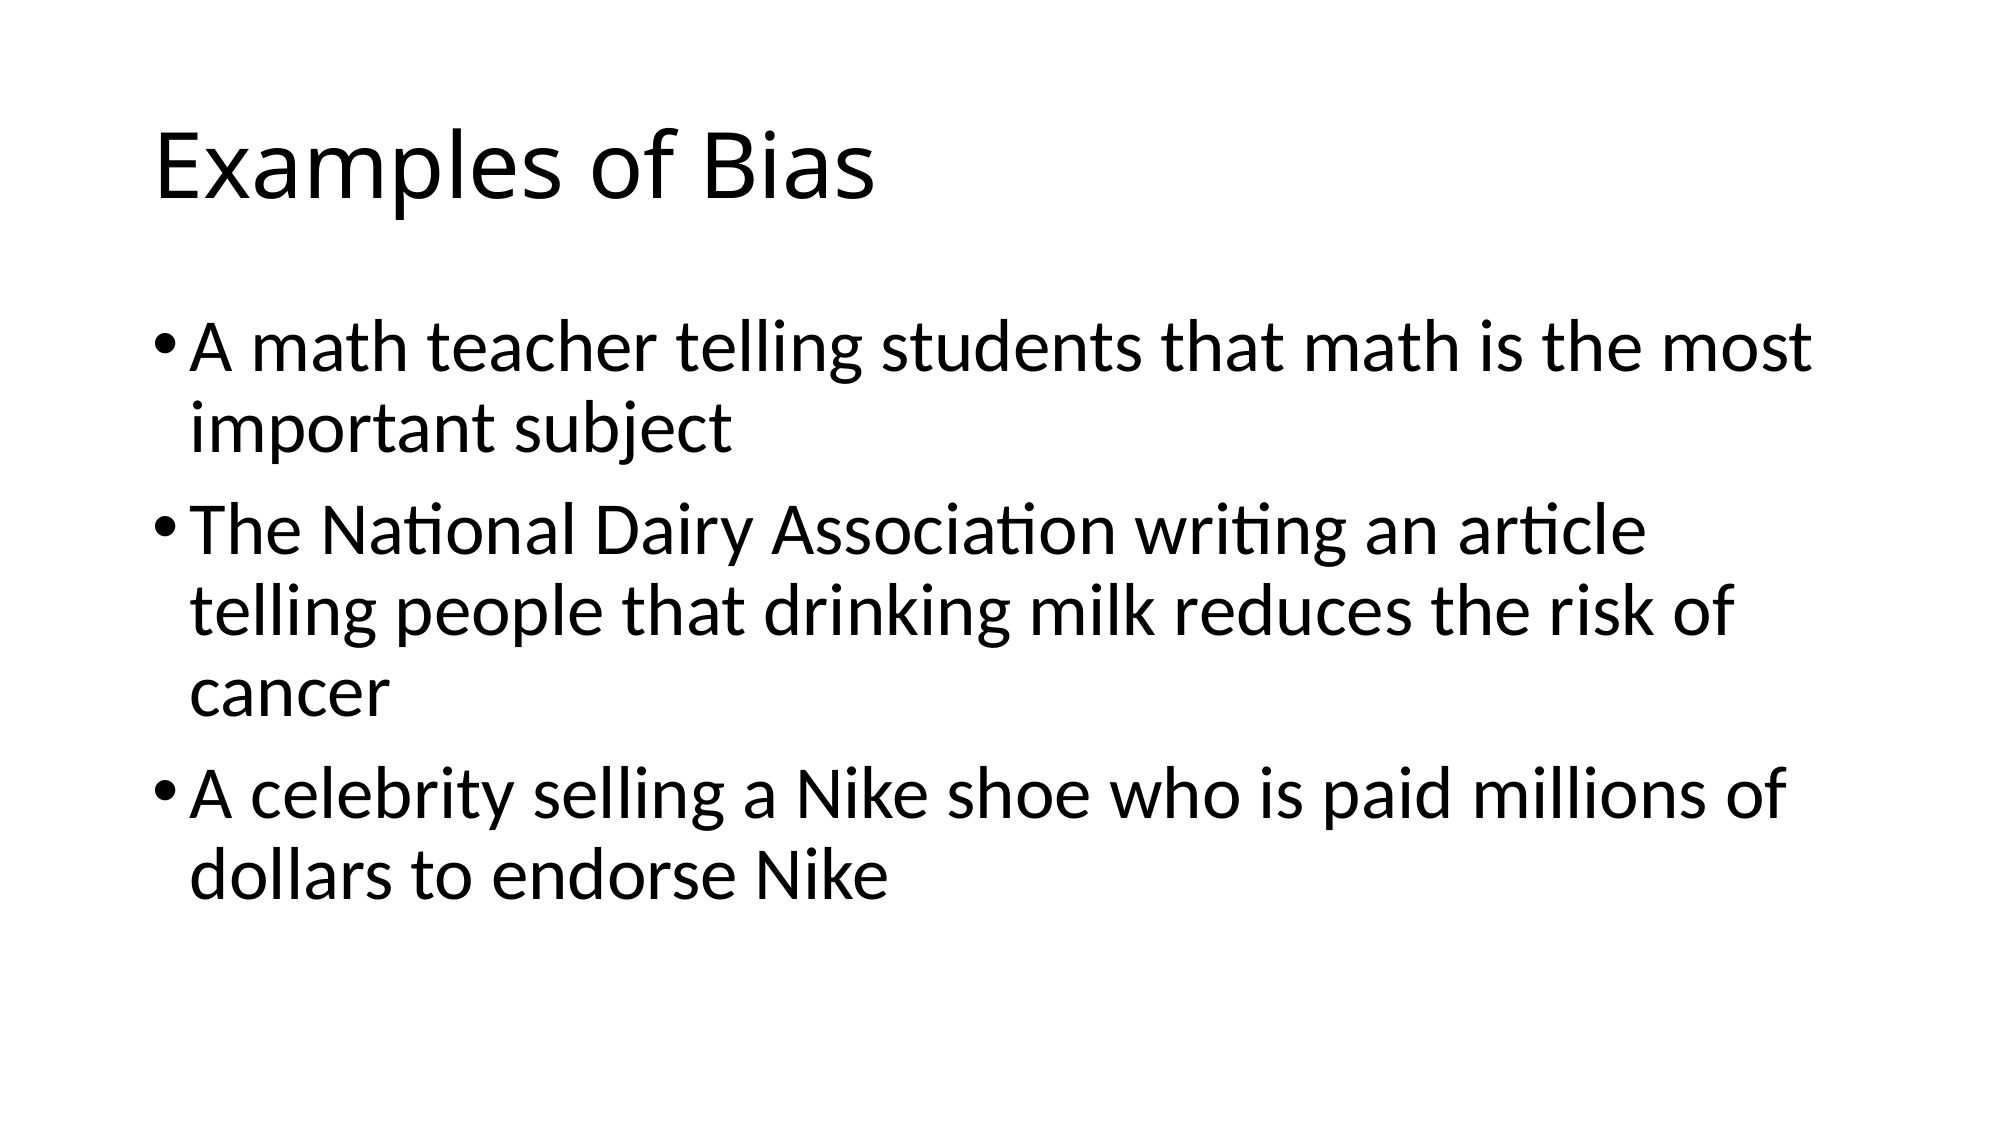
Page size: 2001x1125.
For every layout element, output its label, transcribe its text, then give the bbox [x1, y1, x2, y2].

list A math teacher telling students that math is the most important subject​ The National Dairy Association writing an article telling people that drinking milk reduces the risk of cancer​ A celebrity selling a Nike shoe who is paid millions of dollars to endorse Nike [137, 299, 1863, 1014]
title Examples of Bias [137, 59, 1863, 278]
